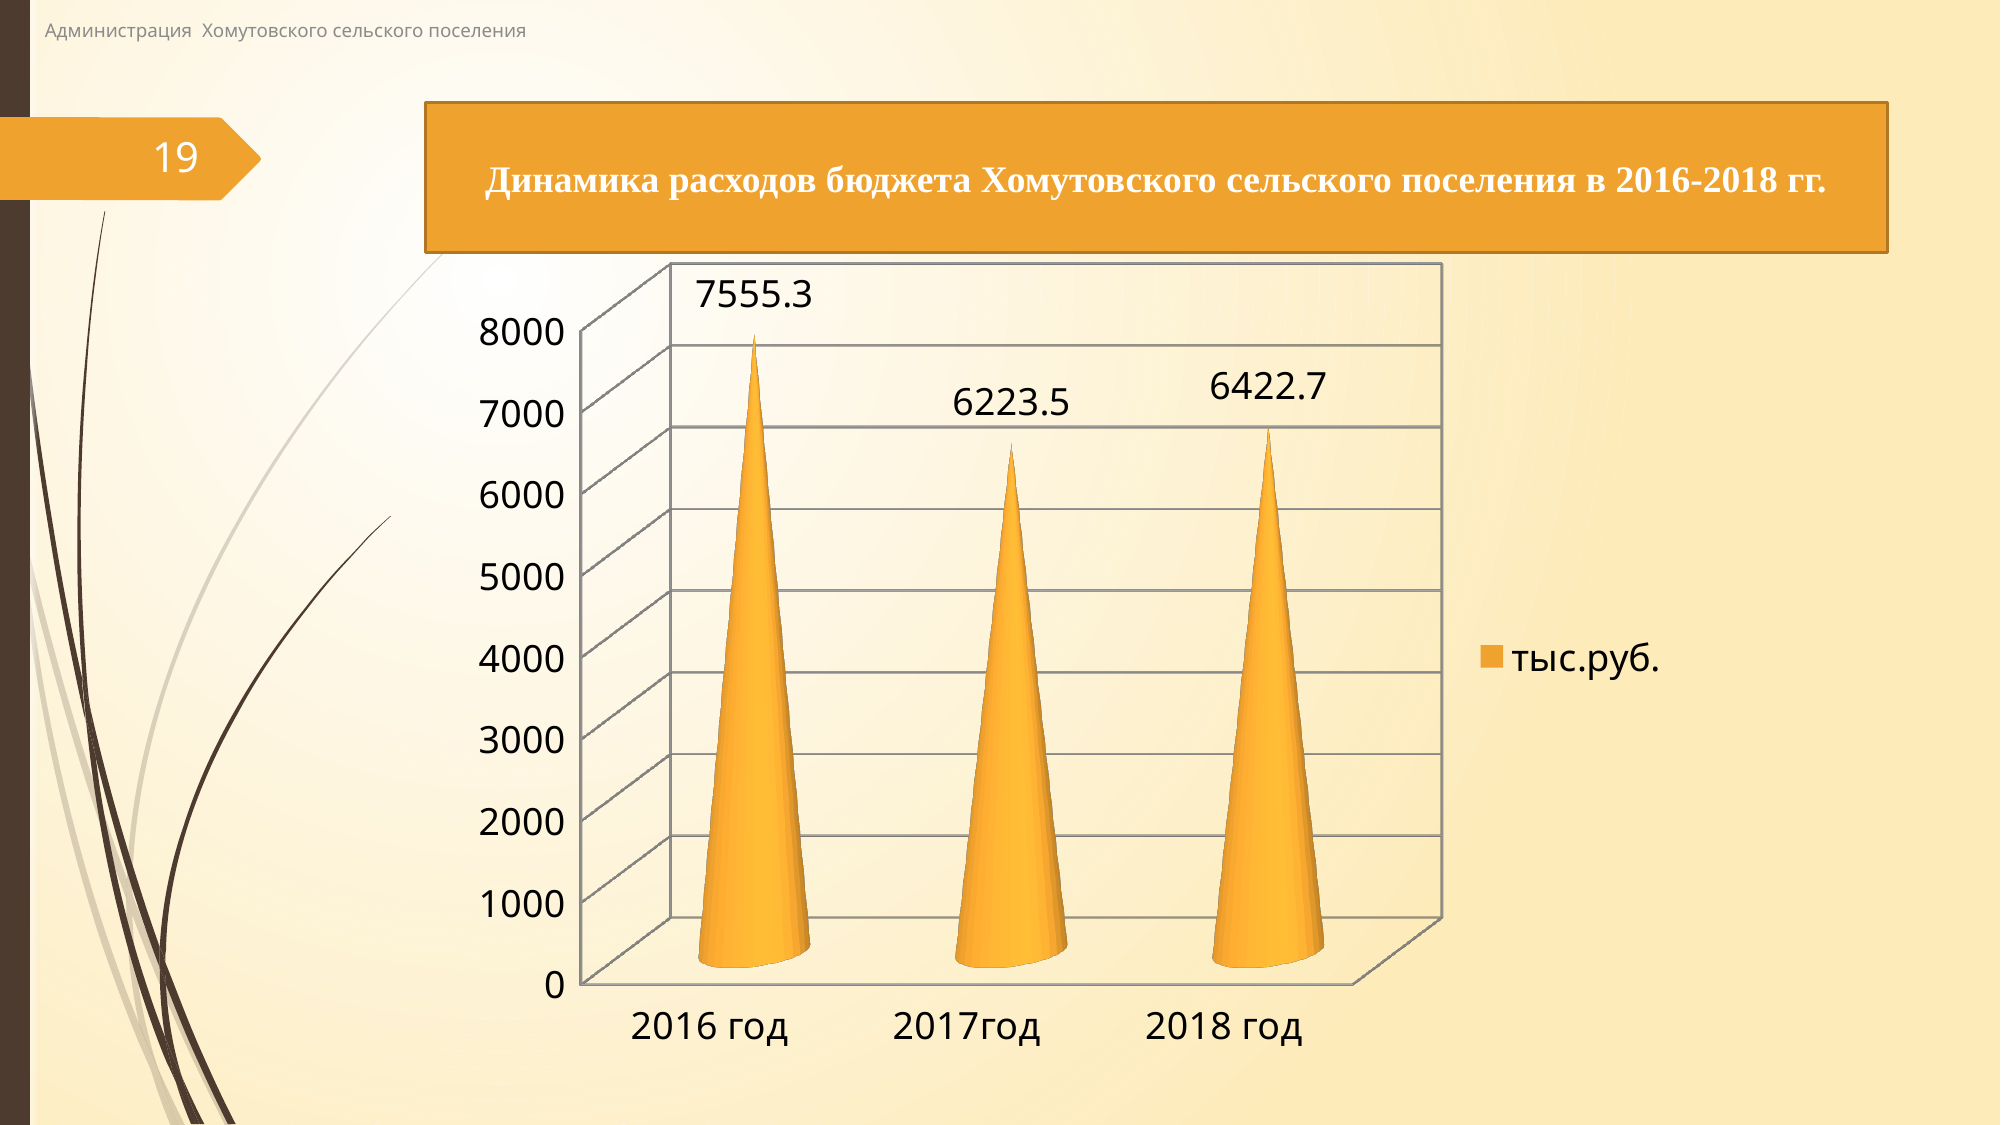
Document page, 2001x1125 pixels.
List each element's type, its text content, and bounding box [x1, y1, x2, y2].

slide_number 19 [87, 129, 216, 190]
chart [453, 243, 1686, 1070]
footer Администрация Хомутовского сельского поселения [29, 0, 1280, 60]
title Динамика расходов бюджета Хомутовского сельского поселения в 2016-2018 гг. [424, 101, 1889, 254]
